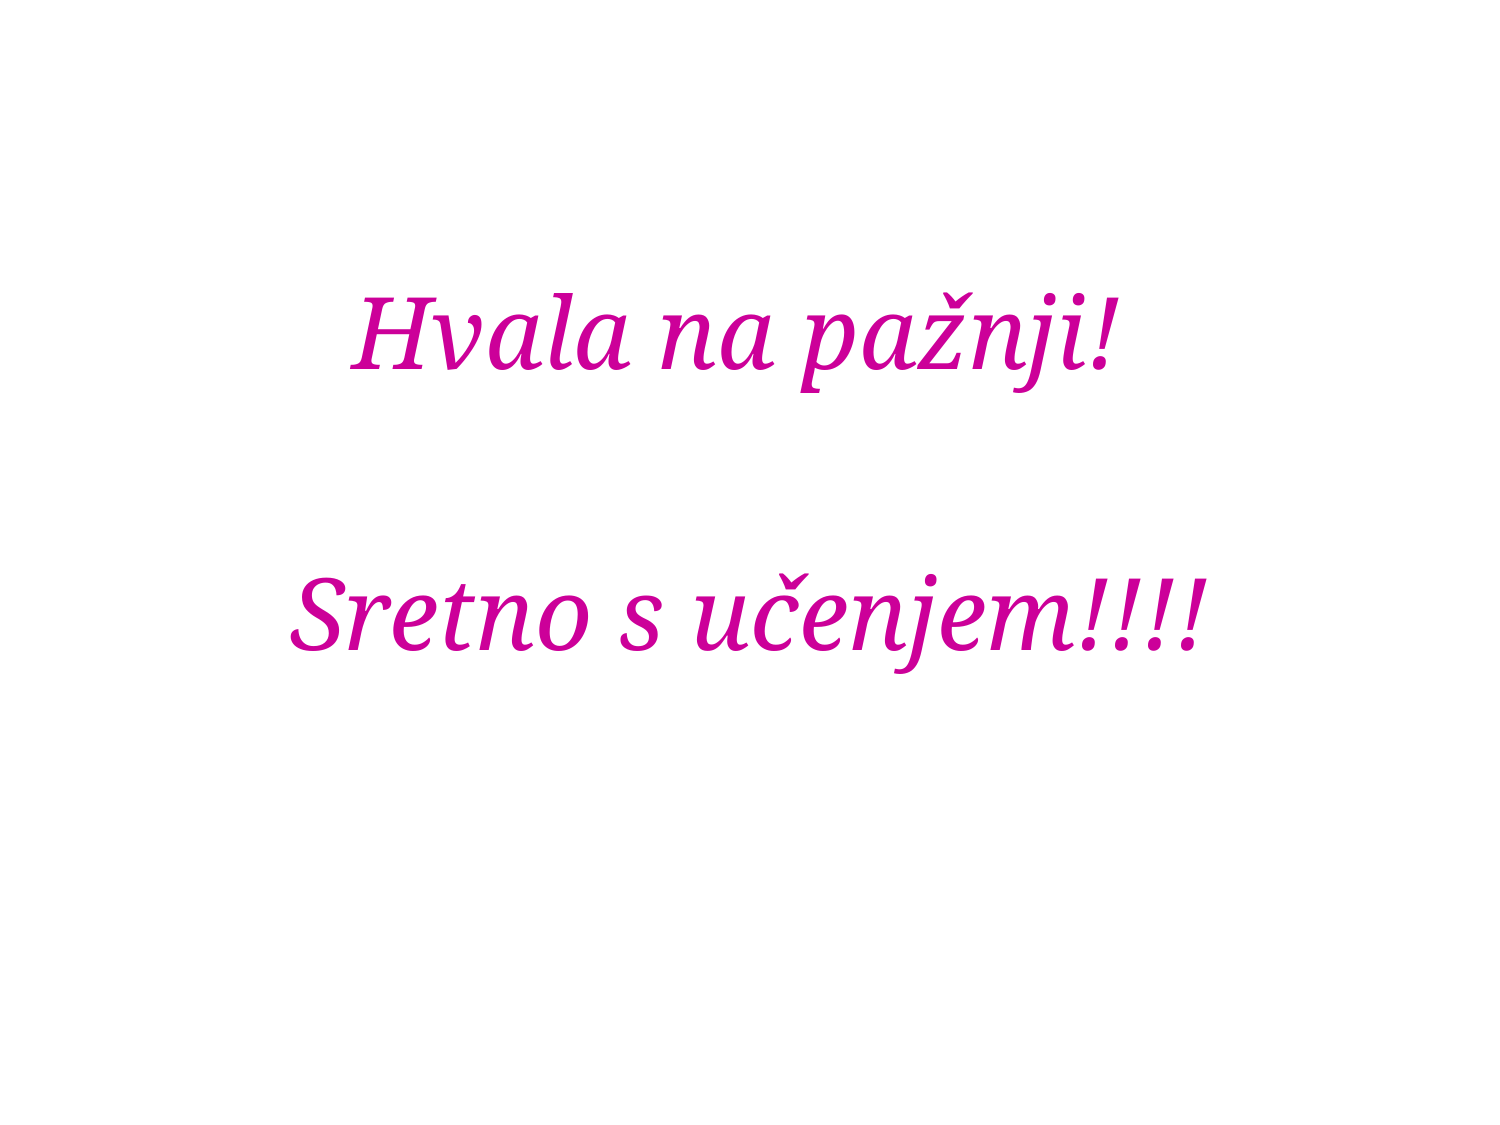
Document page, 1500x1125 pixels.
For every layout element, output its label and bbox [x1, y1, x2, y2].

list [74, 262, 1426, 1006]
